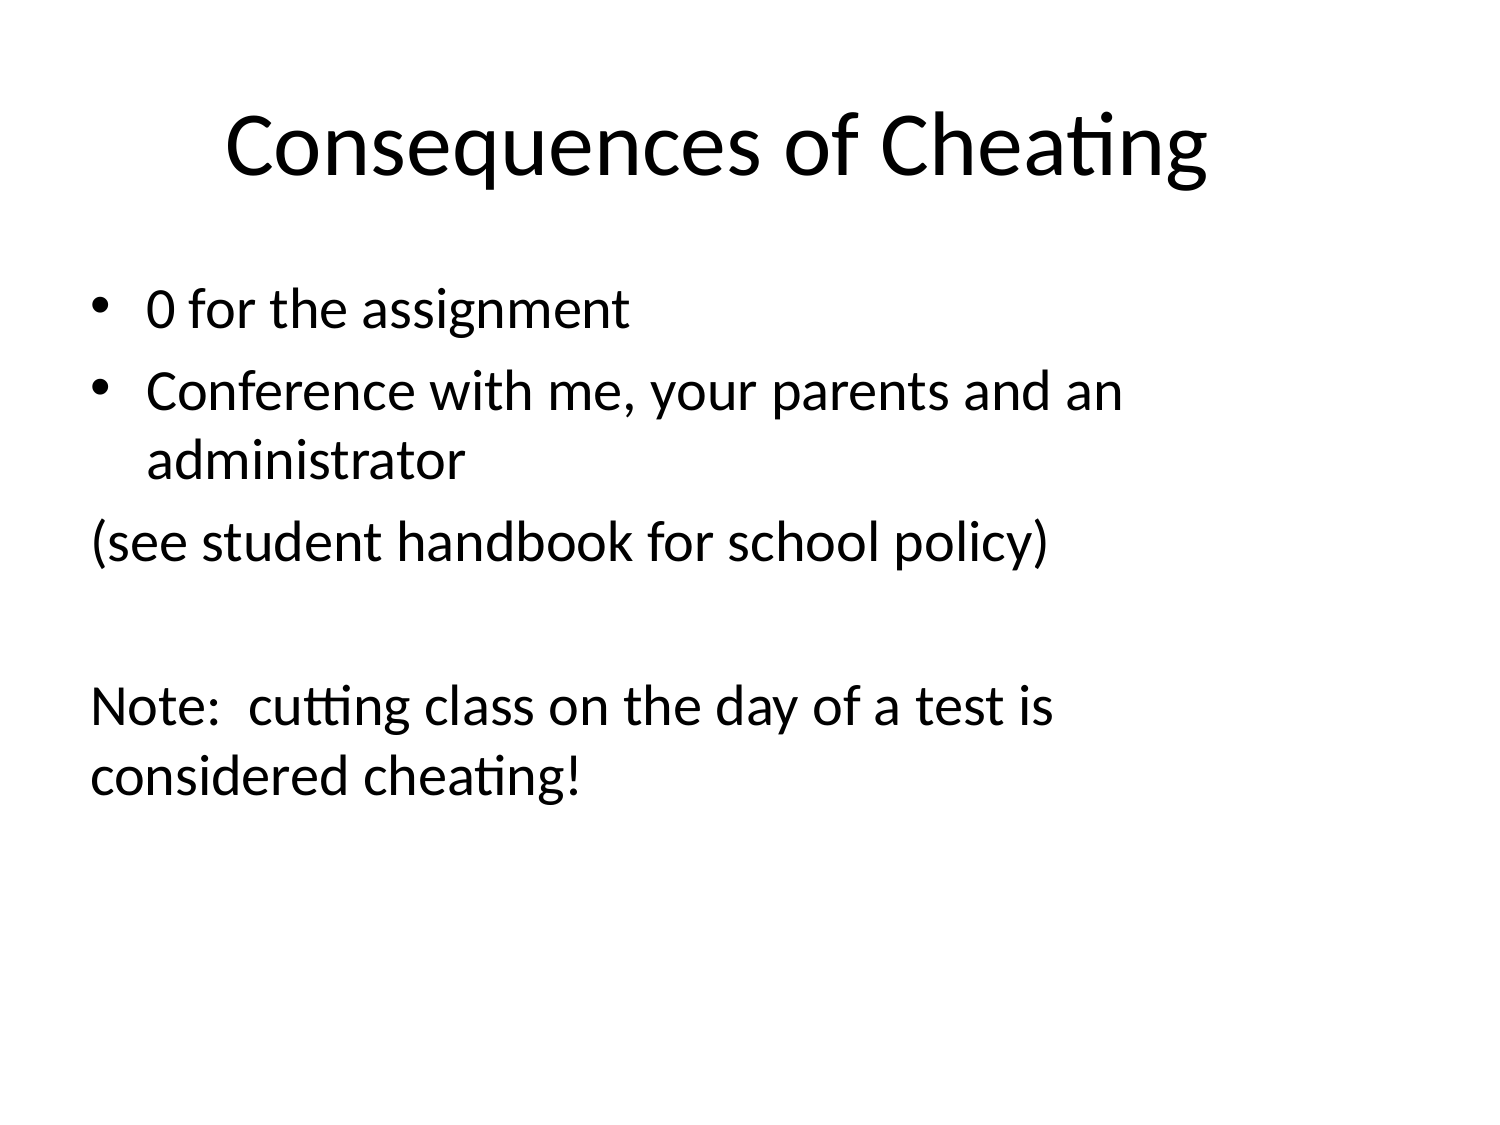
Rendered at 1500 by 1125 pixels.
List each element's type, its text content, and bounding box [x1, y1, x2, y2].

title Consequences of Cheating [75, 45, 1425, 233]
list 0 for the assignment Conference with me, your parents and an administrator (see student handbook for school policy) Note: cutting class on the day of a test is considered cheating! [75, 262, 1300, 1005]
